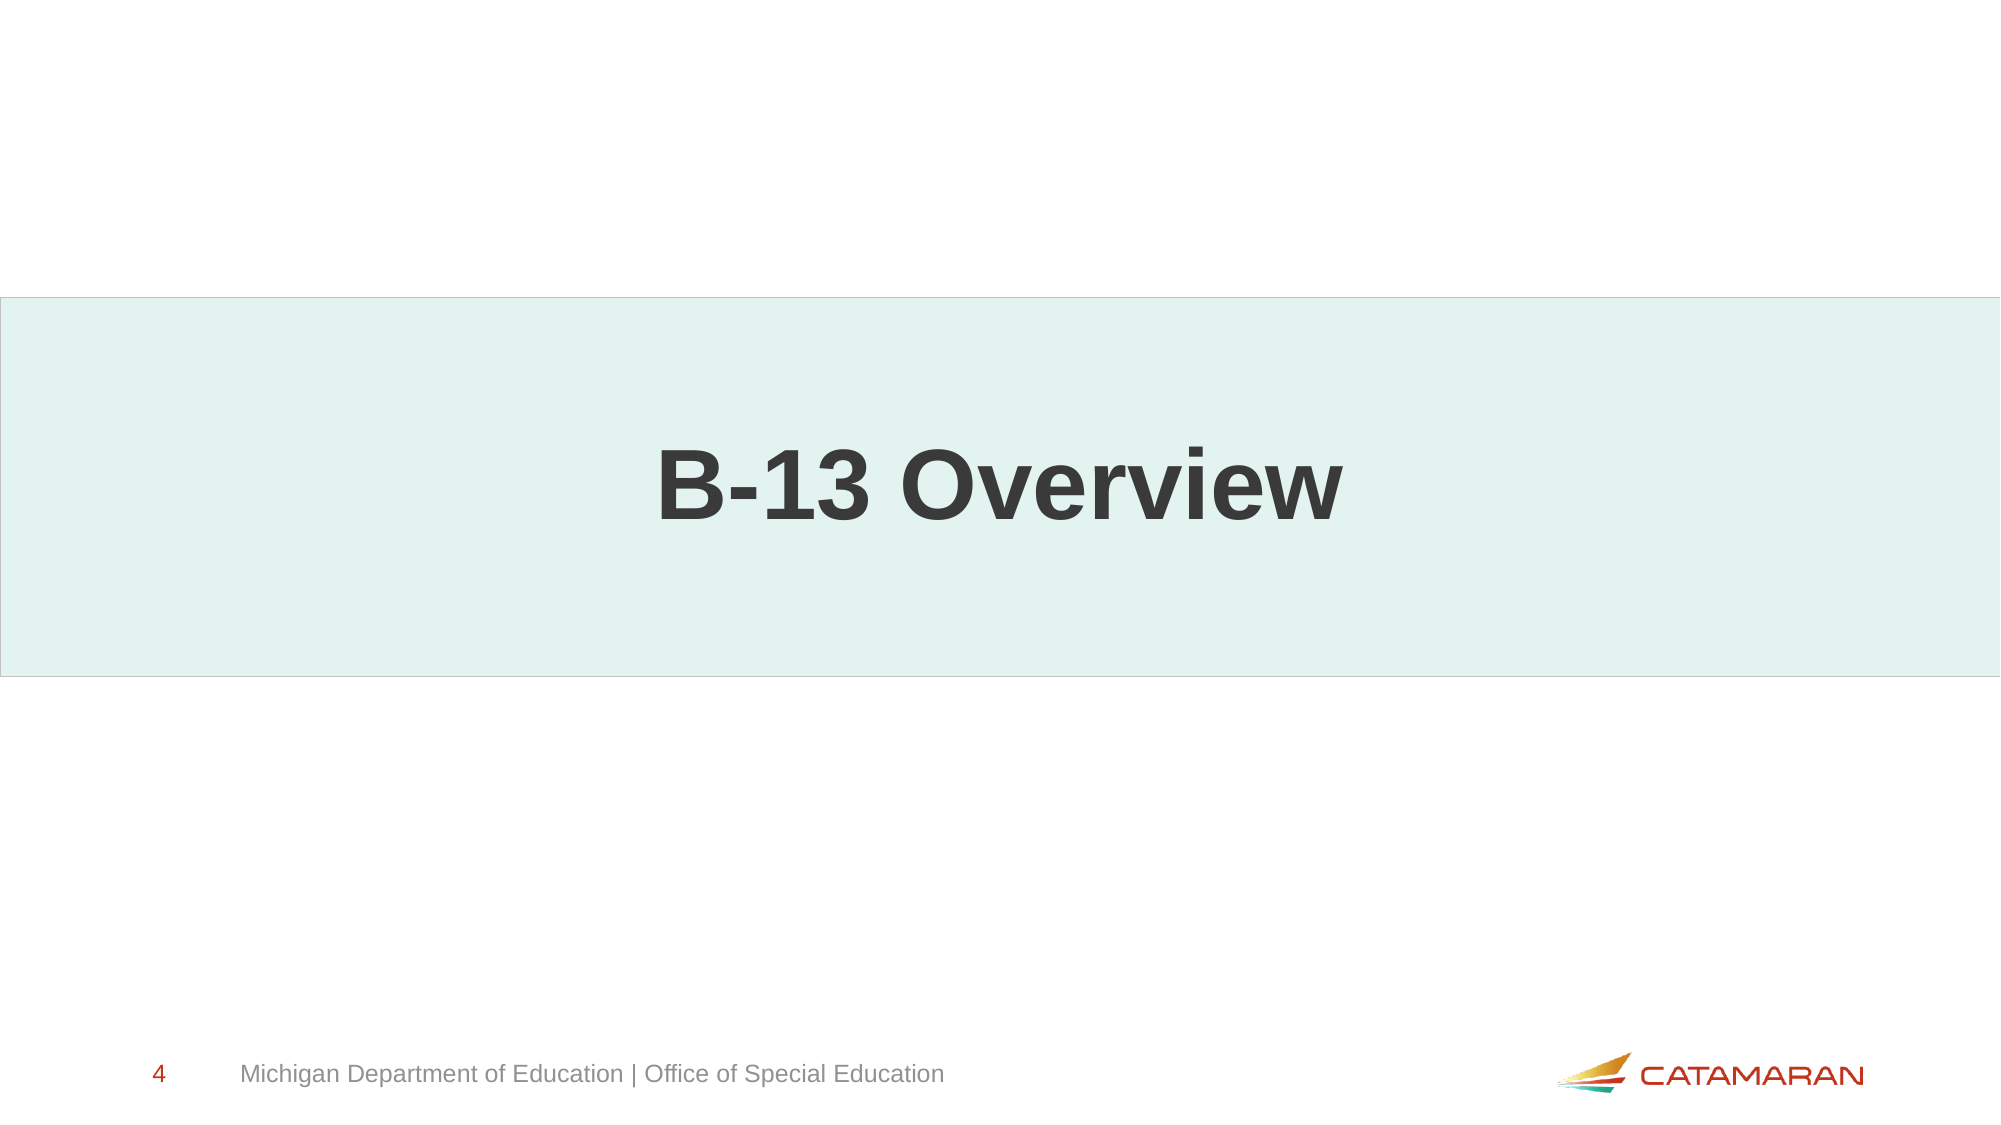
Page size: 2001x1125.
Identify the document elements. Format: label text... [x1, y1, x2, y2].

title B-13 Overview [0, 297, 2000, 677]
slide_number 4 [137, 1042, 205, 1103]
picture [1557, 1052, 1863, 1093]
footer Michigan Department of Education | Office of Special Education [225, 1042, 1484, 1103]
